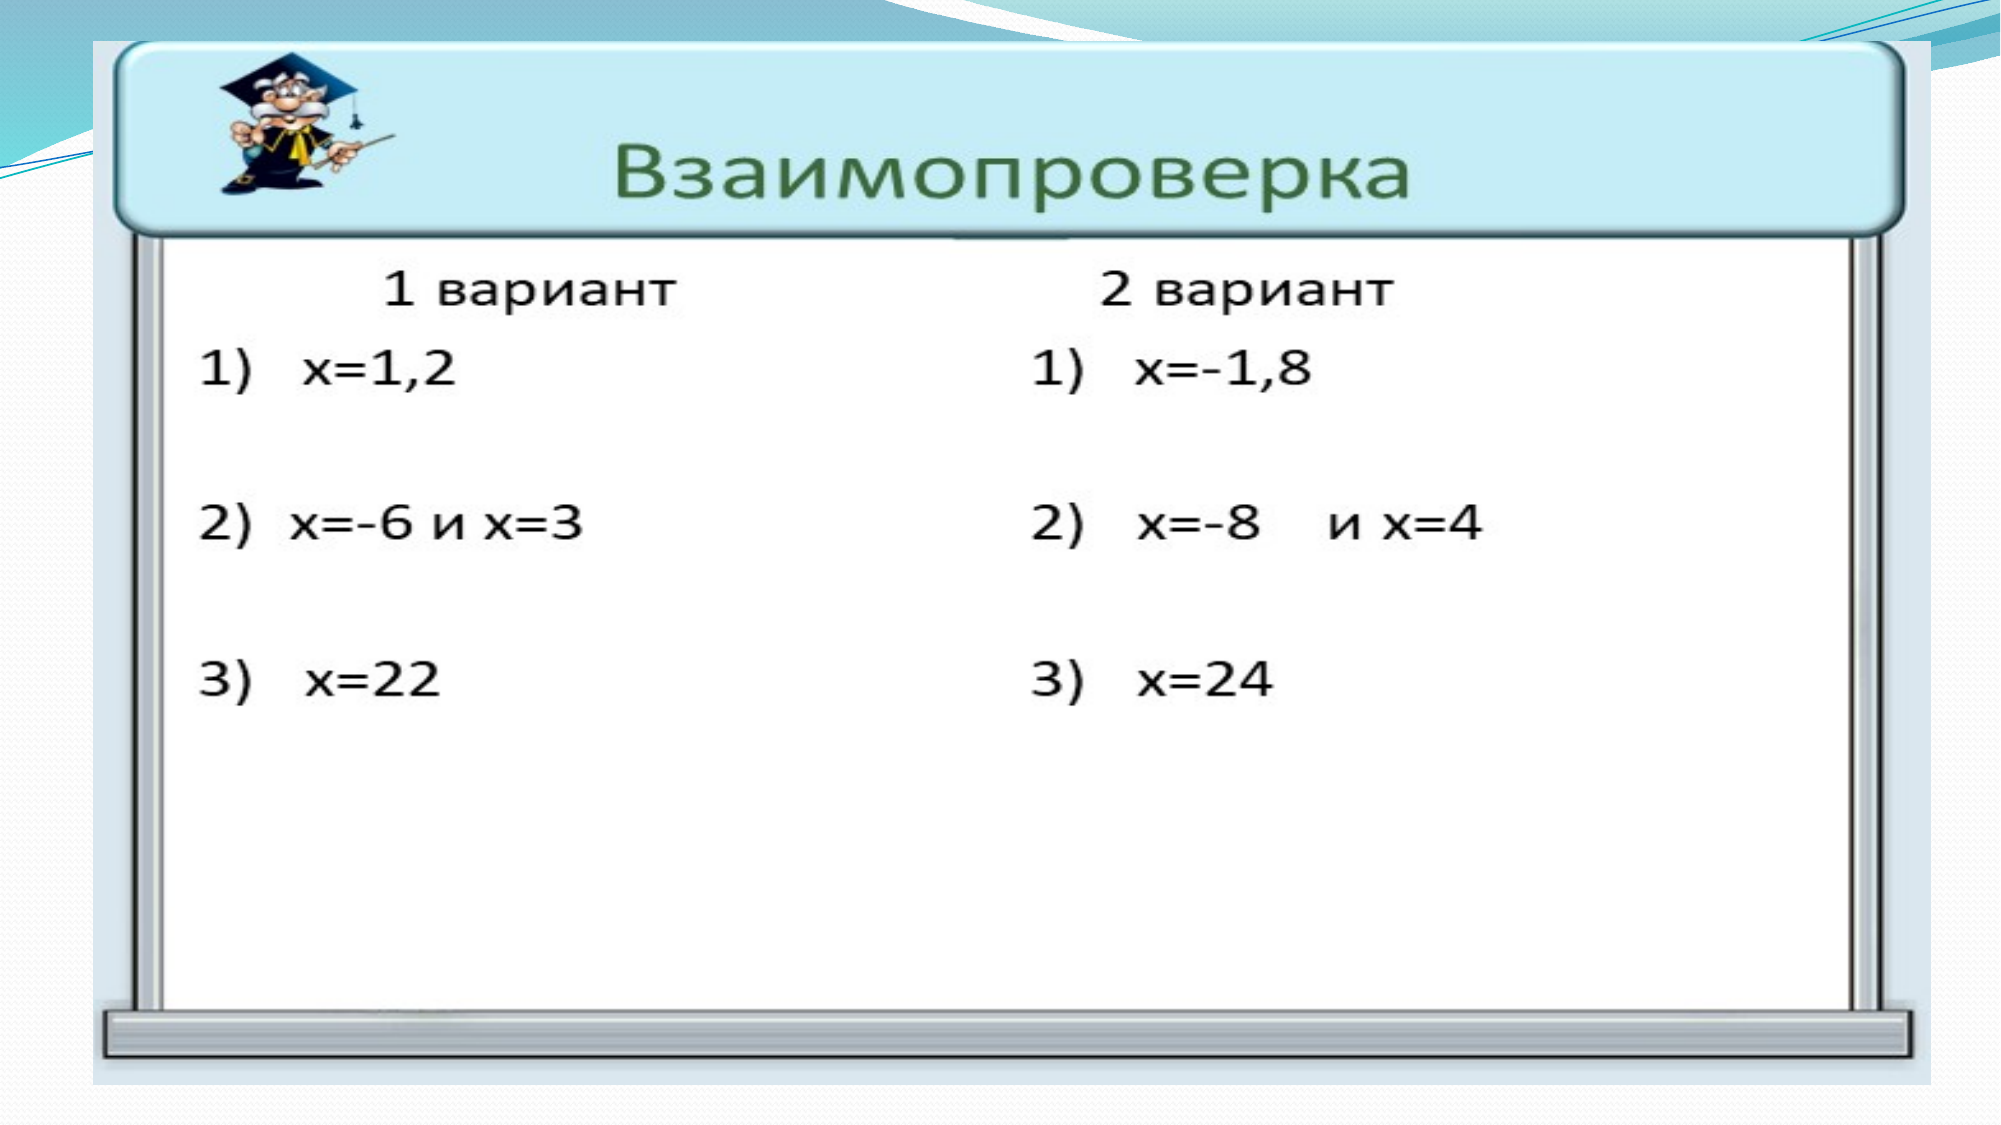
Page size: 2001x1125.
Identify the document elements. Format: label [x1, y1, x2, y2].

picture [92, 41, 1931, 1085]
